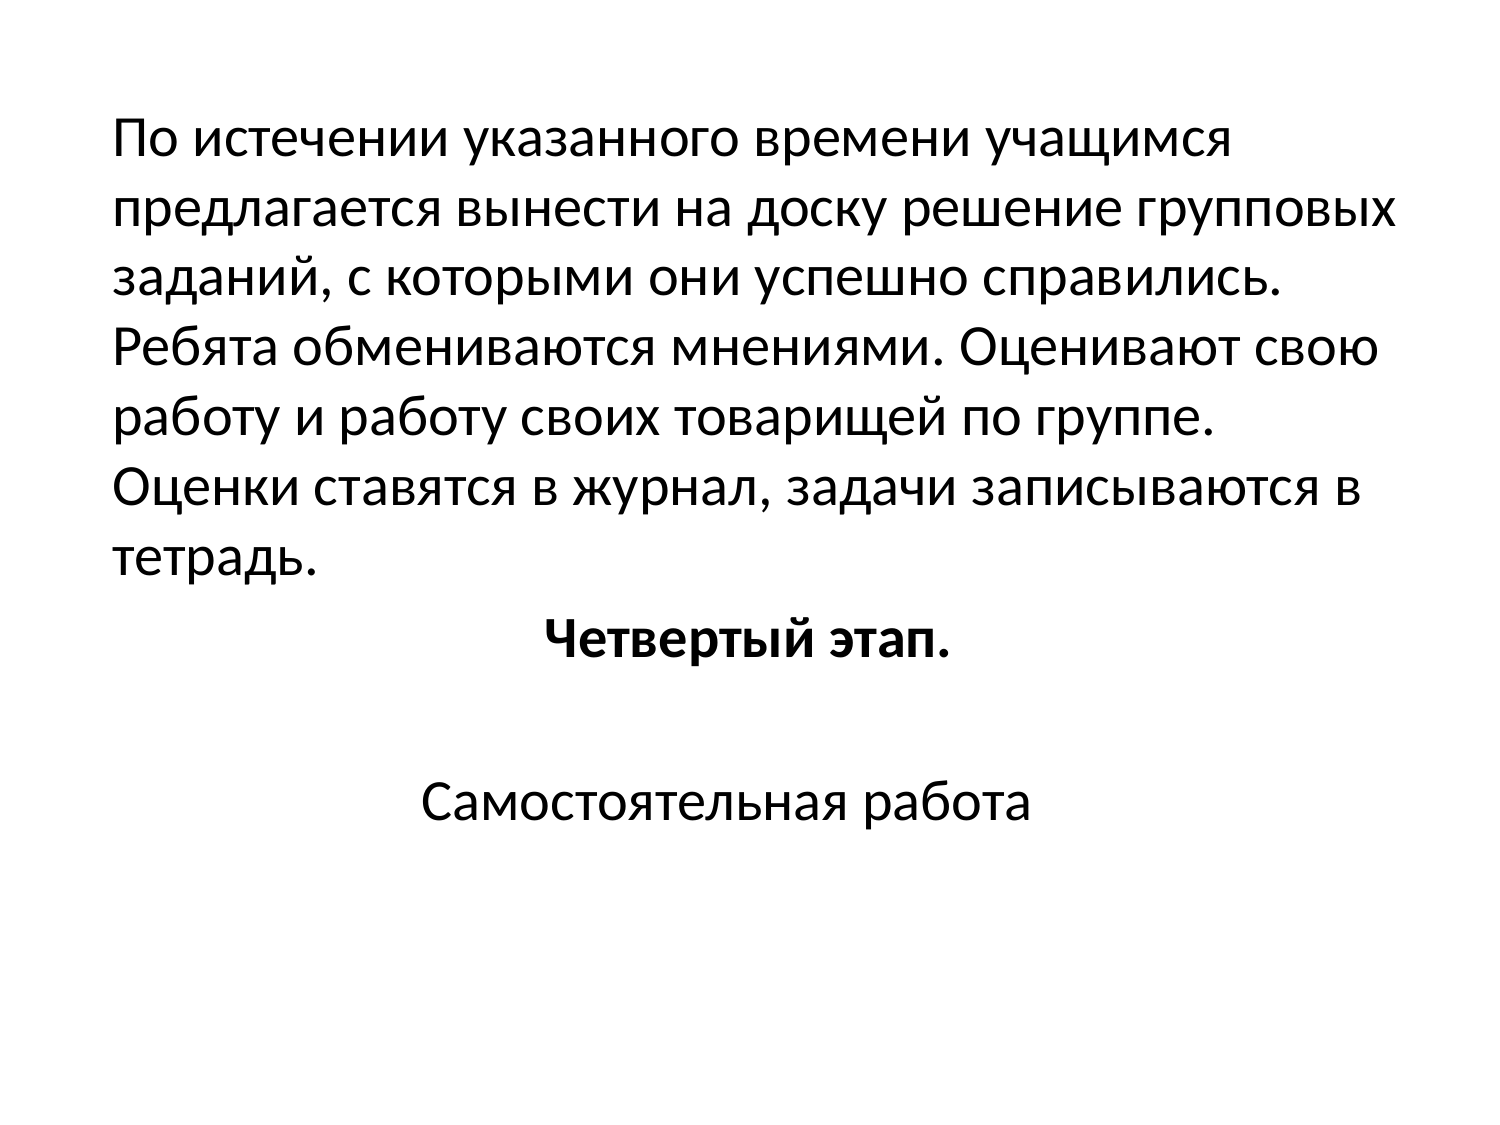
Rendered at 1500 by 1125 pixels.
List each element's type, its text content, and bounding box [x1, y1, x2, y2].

list По истечении указанного времени учащимся предлагается вынести на доску решение групповых заданий, с которыми они успешно справились. Ребята обмениваются мнениями. Оценивают свою работу и работу своих товарищей по группе. Оценки ставятся в журнал, задачи записываются в тетрадь. Четвертый этап. Самостоятельная работа [41, 90, 1413, 1000]
